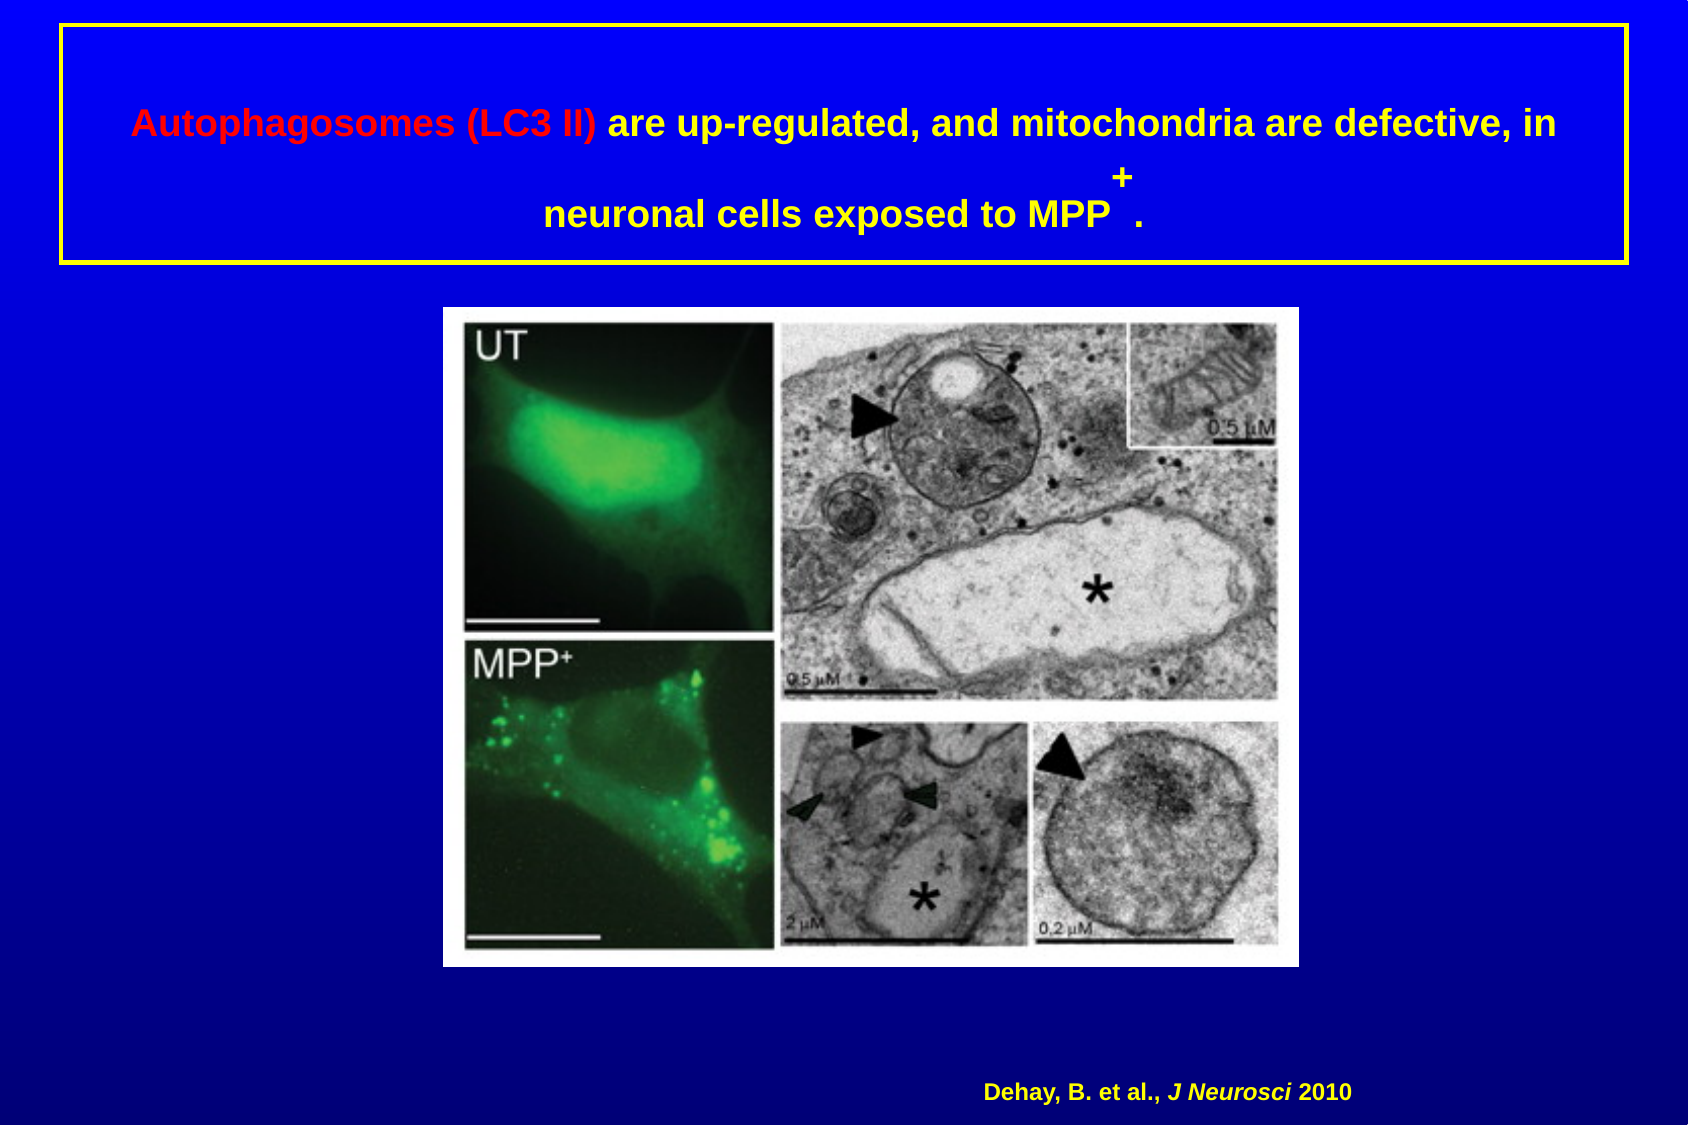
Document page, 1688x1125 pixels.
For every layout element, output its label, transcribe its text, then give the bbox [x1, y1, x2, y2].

text_box Autophagosomes (LC3 II) are up-regulated, and mitochondria are defective, in neuronal cells exposed to MPP+. [60, 24, 1627, 263]
text_box Dehay, B. et al., J Neurosci 2010 [968, 1040, 1688, 1113]
picture [443, 307, 1299, 967]
